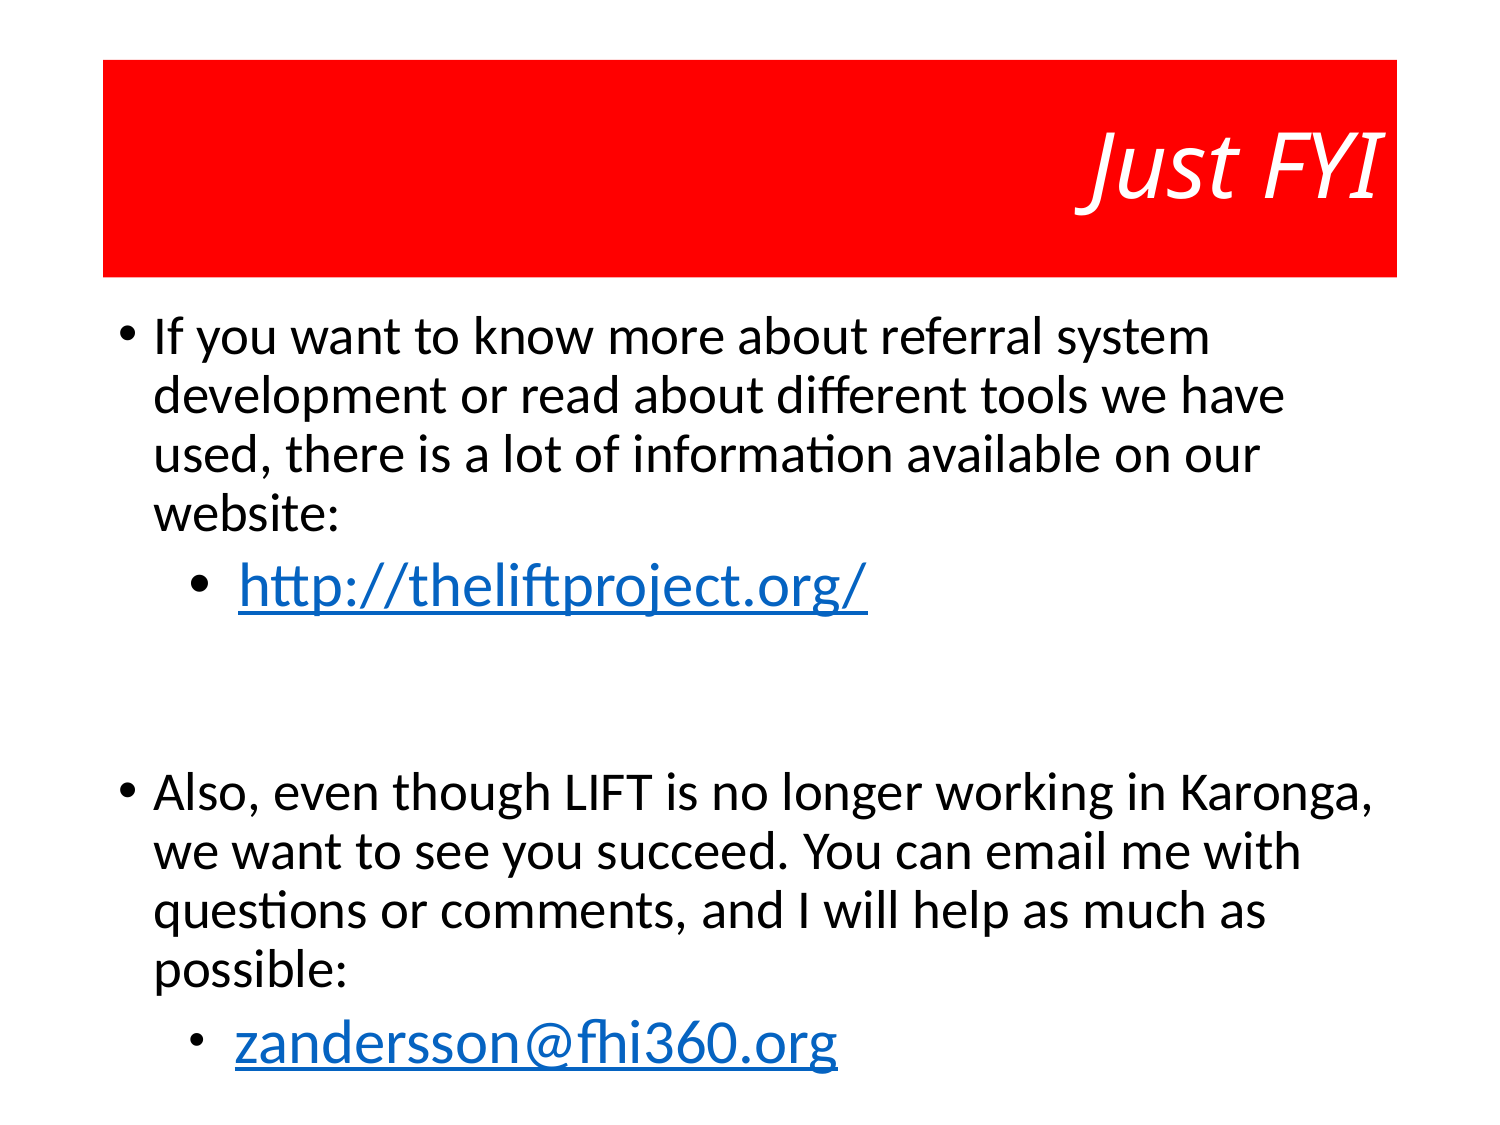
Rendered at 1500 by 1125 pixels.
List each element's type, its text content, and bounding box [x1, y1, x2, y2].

title Just FYI [103, 59, 1397, 278]
list If you want to know more about referral system development or read about different tools we have used, there is a lot of information available on our website: http://theliftproject.org/ Also, even though LIFT is no longer working in Karonga, we want to see you succeed. You can email me with questions or comments, and I will help as much as possible: zandersson@fhi360.org [103, 299, 1397, 1088]
